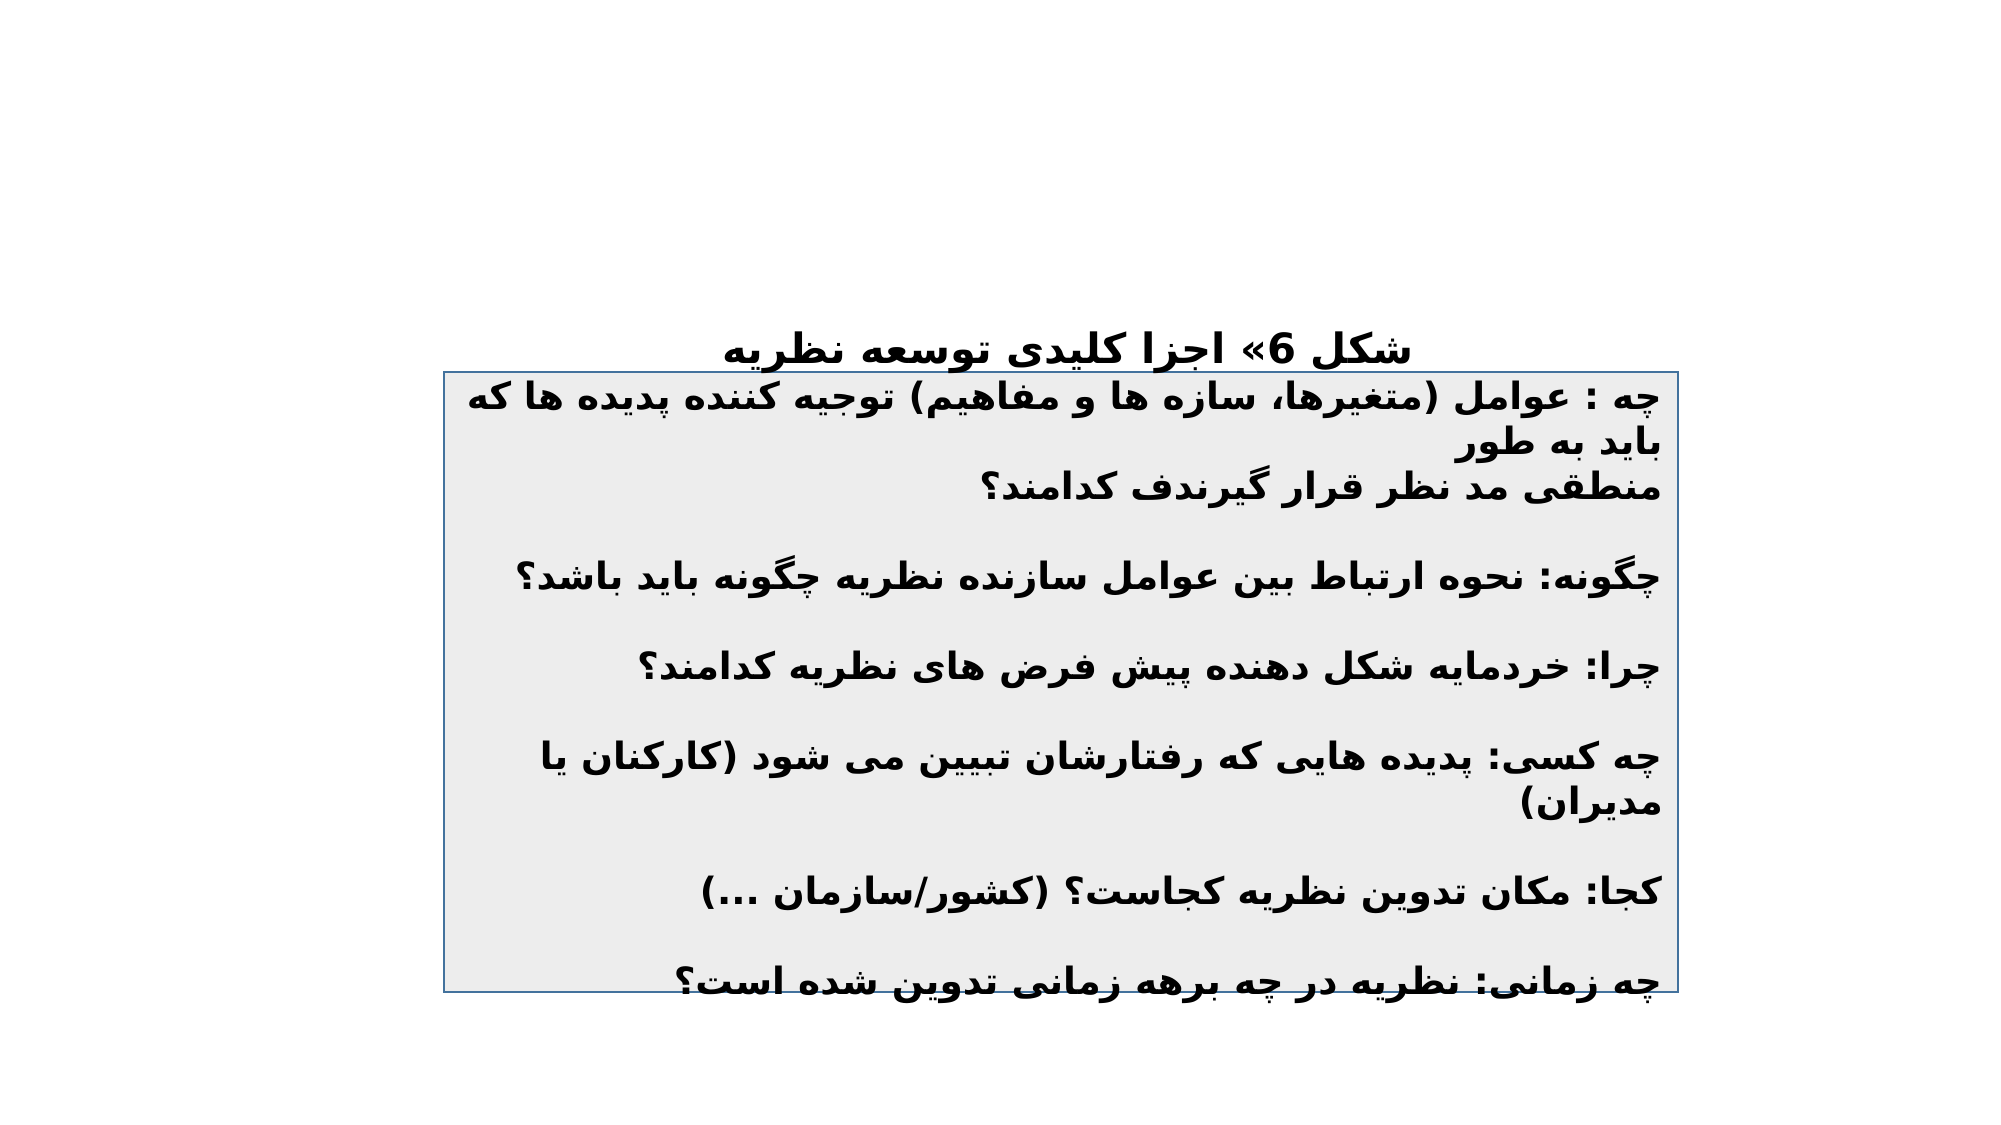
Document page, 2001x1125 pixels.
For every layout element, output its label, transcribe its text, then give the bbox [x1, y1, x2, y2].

text_box شکل 6» اجزا کلیدی توسعه نظریه چه : عوامل (متغیرها، سازه ها و مفاهیم) توجیه کننده پدیده ها که باید به طور منطقی مد نظر قرار گیرندف کدامند؟ چگونه: نحوه ارتباط بین عوامل سازنده نظریه چگونه باید باشد؟ چرا: خردمایه شکل دهنده پیش فرض های نظریه کدامند؟ چه کسی: پدیده هایی که رفتارشان تبیین می شود (کارکنان یا مدیران) کجا: مکان تدوین نظریه کجاست؟ (کشور/سازمان ...) چه زمانی: نظریه در چه برهه زمانی تدوین شده است؟ [443, 371, 1679, 993]
